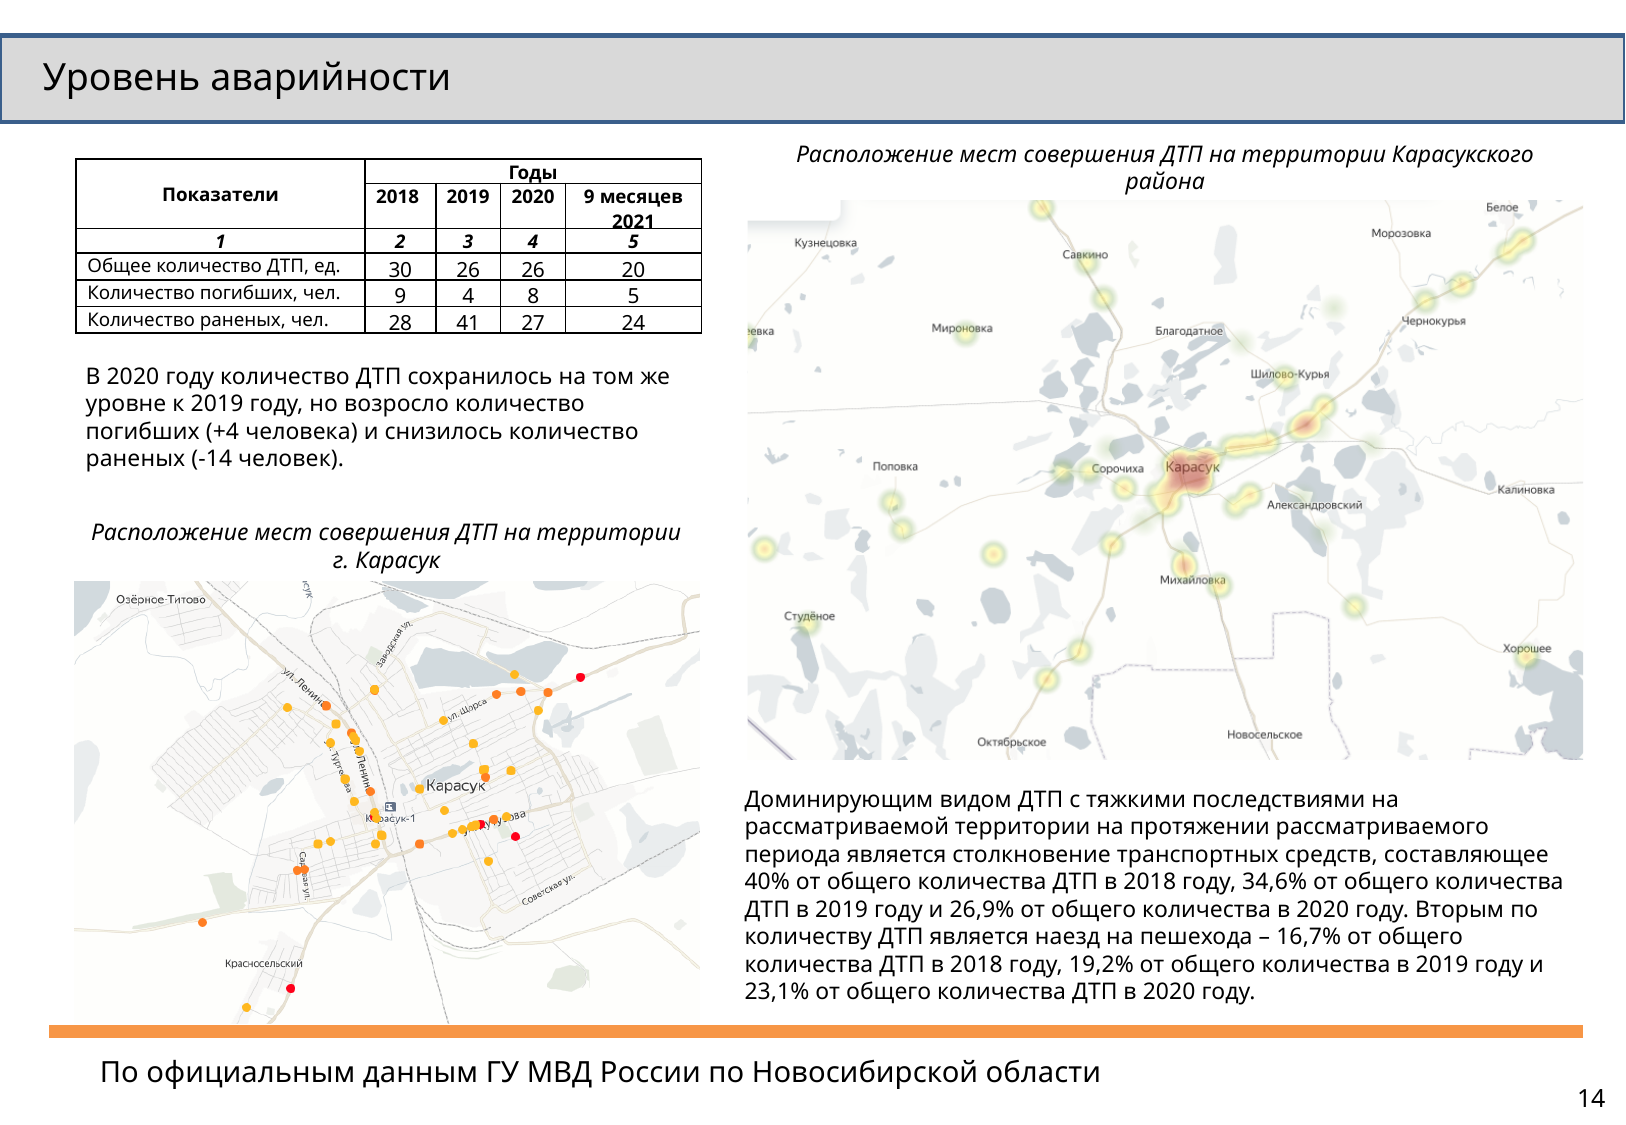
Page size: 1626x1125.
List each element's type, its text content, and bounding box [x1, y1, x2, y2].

text_box Расположение мест совершения ДТП на территории Карасукского района [747, 131, 1584, 199]
text_box Расположение мест совершения ДТП на территории г. Карасук [71, 510, 702, 581]
table_cell 1 [77, 229, 364, 252]
table_cell Количество раненых, чел. [77, 307, 364, 332]
table_cell 3 [437, 229, 500, 252]
table_cell 5 [566, 229, 701, 252]
table_cell 4 [437, 281, 500, 306]
table_cell 2 [366, 229, 435, 252]
table_header Годы [366, 160, 701, 183]
table_cell 20 [566, 254, 701, 279]
table_cell 8 [501, 281, 565, 306]
table_cell 26 [437, 254, 500, 279]
text_box В 2020 году количество ДТП сохранилось на том же уровне к 2019 году, но возросло количество погибших (+4 человека) и снизилось количество раненых (-14 человек). [70, 353, 700, 479]
table_cell 2019 [437, 184, 500, 228]
text_box Уровень аварийности [27, 45, 1400, 106]
table_cell 30 [366, 254, 435, 279]
table_cell Общее количество ДТП, ед. [77, 254, 364, 279]
text_box Доминирующим видом ДТП с тяжкими последствиями на рассматриваемой территории на протяжении рассматриваемого периода является столкновение транспортных средств, составляющее 40% от общего количества ДТП в 2018 году, 34,6% от общего количества ДТП в 2019 году и 26,9% от общего количества в 2020 году. Вторым по количеству ДТП является наезд на пешехода – 16,7% от общего количества ДТП в 2018 году, 19,2% от общего количества в 2019 году и 23,1% от общего количества ДТП в 2020 году. [729, 776, 1587, 1012]
table_cell 4 [501, 229, 565, 252]
table_cell 41 [437, 307, 500, 332]
table_cell 28 [366, 307, 435, 332]
picture [73, 581, 700, 1025]
slide_number 14 [1241, 1045, 1622, 1124]
table_cell Количество погибших, чел. [77, 281, 364, 306]
table_cell 2018 [366, 184, 435, 228]
table_cell 26 [501, 254, 565, 279]
picture [747, 200, 1584, 761]
table_cell 5 [566, 281, 701, 306]
text_box Картограмма плотности ТП с учетом мероприятий [49, 1032, 1583, 1038]
table_cell 2020 [501, 184, 565, 228]
table_cell 24 [566, 307, 701, 332]
table_header Показатели [77, 160, 364, 228]
table_cell 9 месяцев 2021 [566, 184, 701, 228]
table_cell 27 [501, 307, 565, 332]
table_cell 9 [366, 281, 435, 306]
text_box По официальным данным ГУ МВД России по Новосибирской области [85, 1045, 1125, 1096]
text_box [0, 33, 1625, 124]
